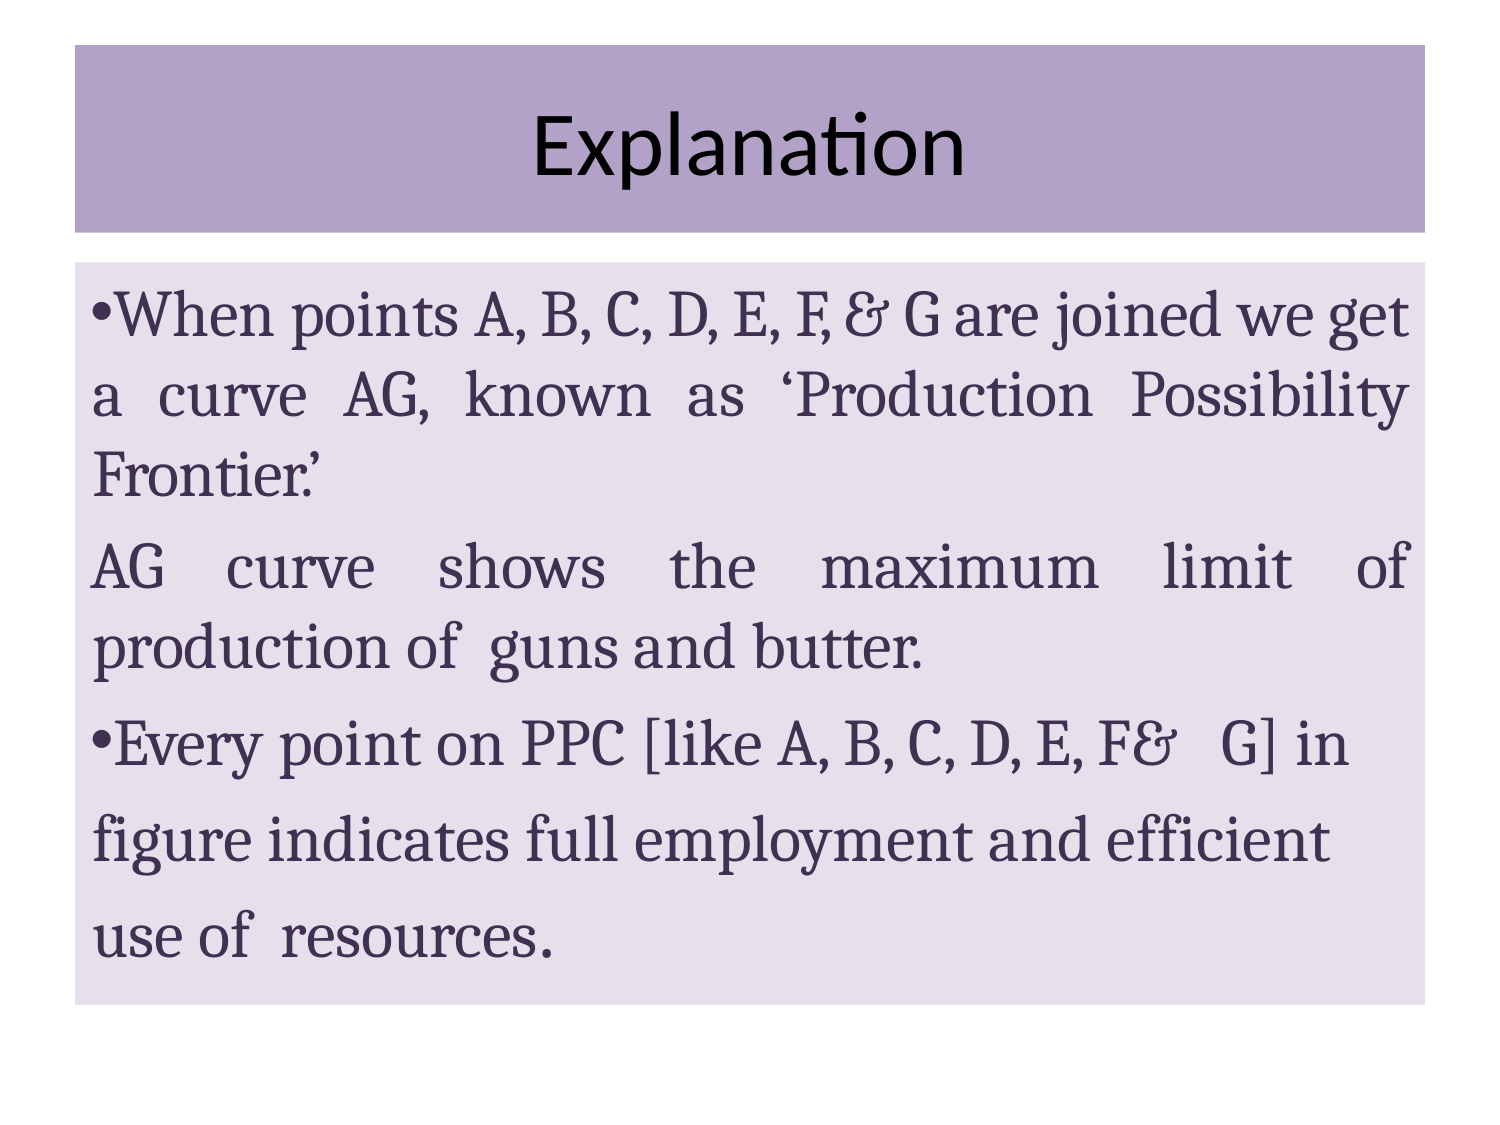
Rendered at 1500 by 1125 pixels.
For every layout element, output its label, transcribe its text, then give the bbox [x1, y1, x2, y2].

list When points A, B, C, D, E, F, & G are joined we get a curve AG, known as ‘Production Possibility Frontier.’ AG curve shows the maximum limit of production of guns and butter. Every point on PPC [like A, B, C, D, E, F& G] in figure indicates full employment and efficient use of resources. [75, 262, 1425, 1005]
title Explanation [75, 45, 1425, 233]
